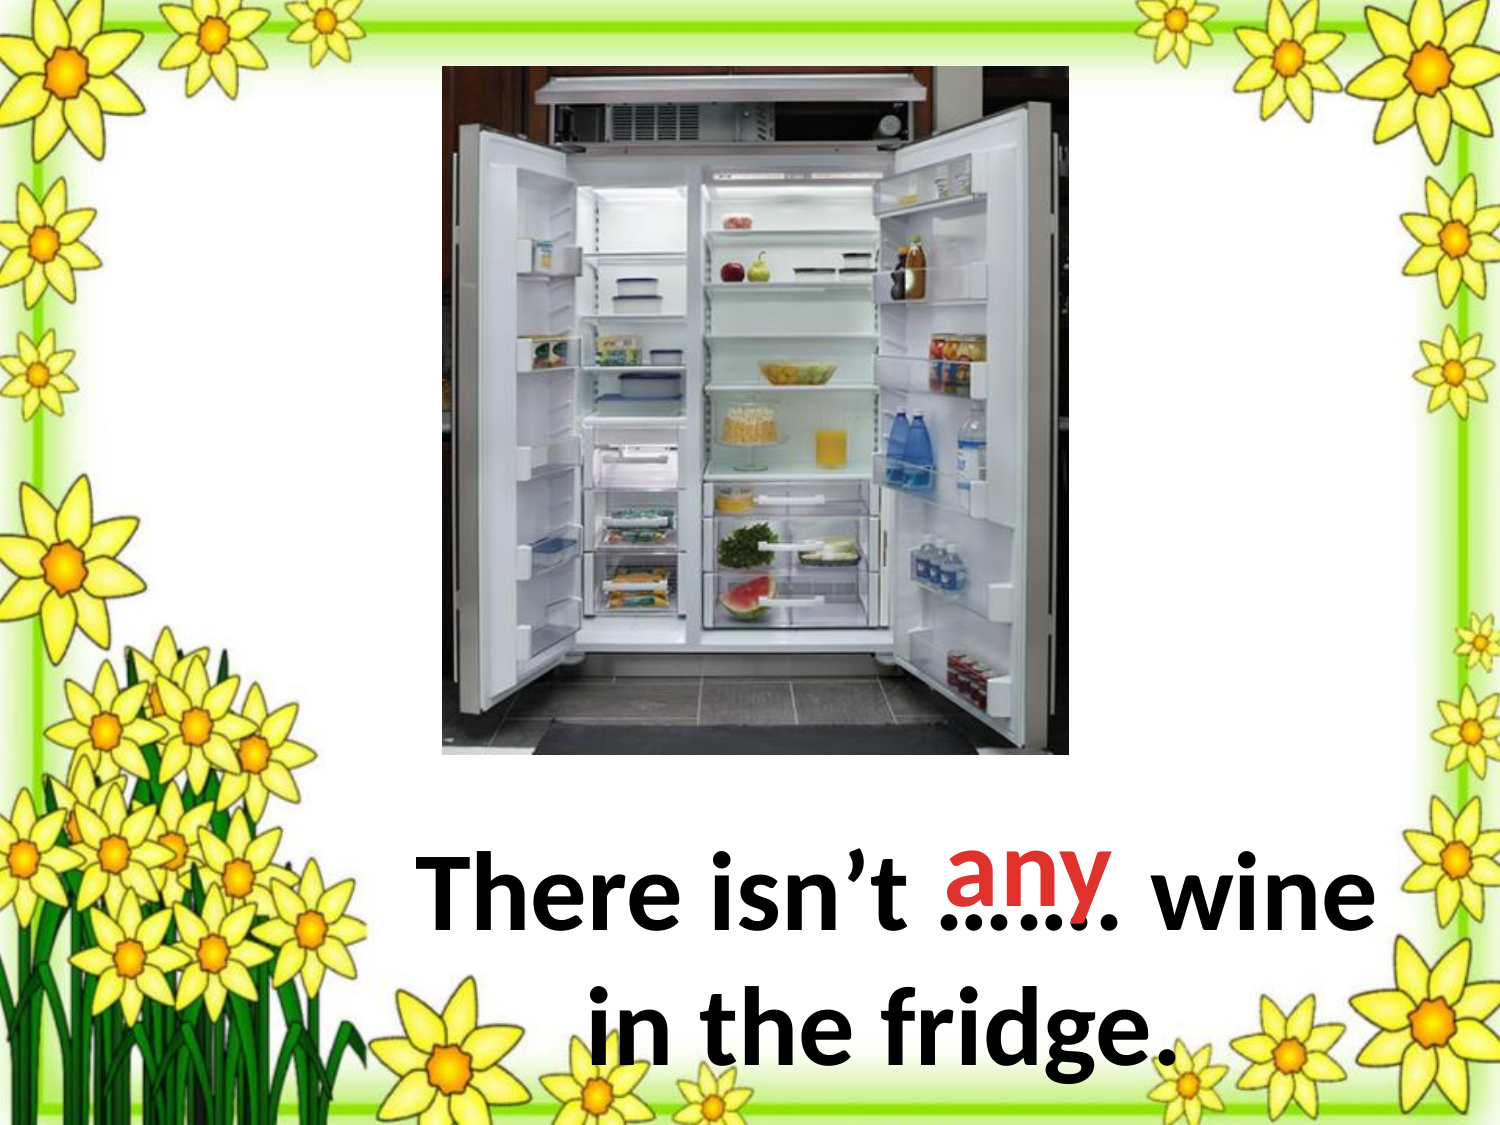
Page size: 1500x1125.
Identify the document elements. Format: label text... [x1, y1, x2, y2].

text_box There isn’t ……. wine in the fridge. [400, 810, 1420, 1096]
text_box any [928, 786, 1128, 937]
picture [0, 0, 1500, 1125]
